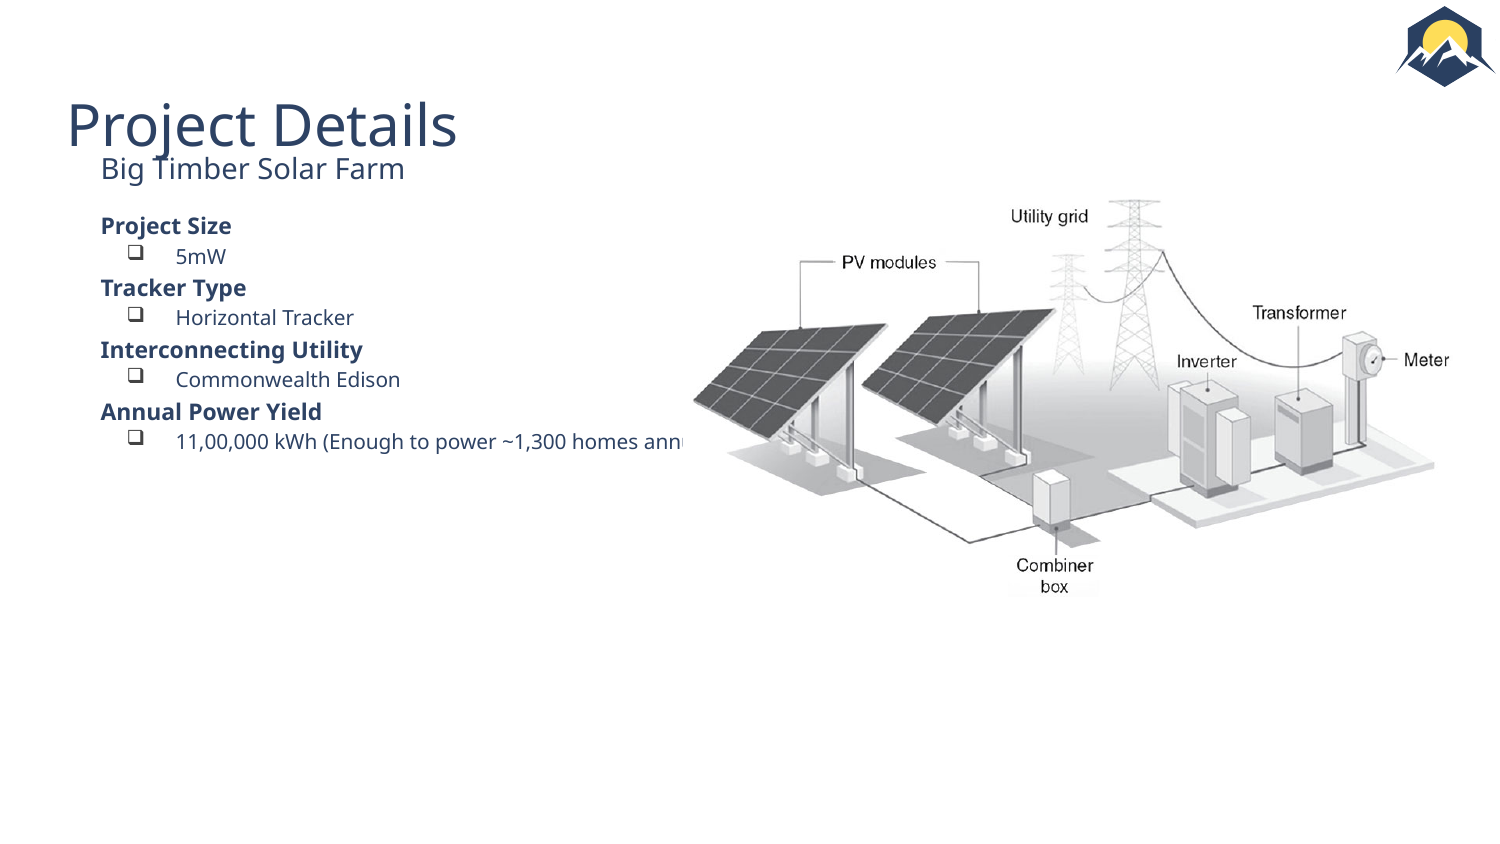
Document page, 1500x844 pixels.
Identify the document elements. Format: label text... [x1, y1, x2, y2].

text_box Big Timber Solar Farm [85, 143, 893, 193]
picture [683, 192, 1456, 598]
picture [1393, 3, 1497, 89]
title Project Details [51, 72, 1449, 167]
text_box Project Size 5mW Tracker Type Horizontal Tracker Interconnecting Utility Commonwealth Edison Annual Power Yield 11,00,000 kWh (Enough to power ~1,300 homes annually) [85, 199, 678, 543]
